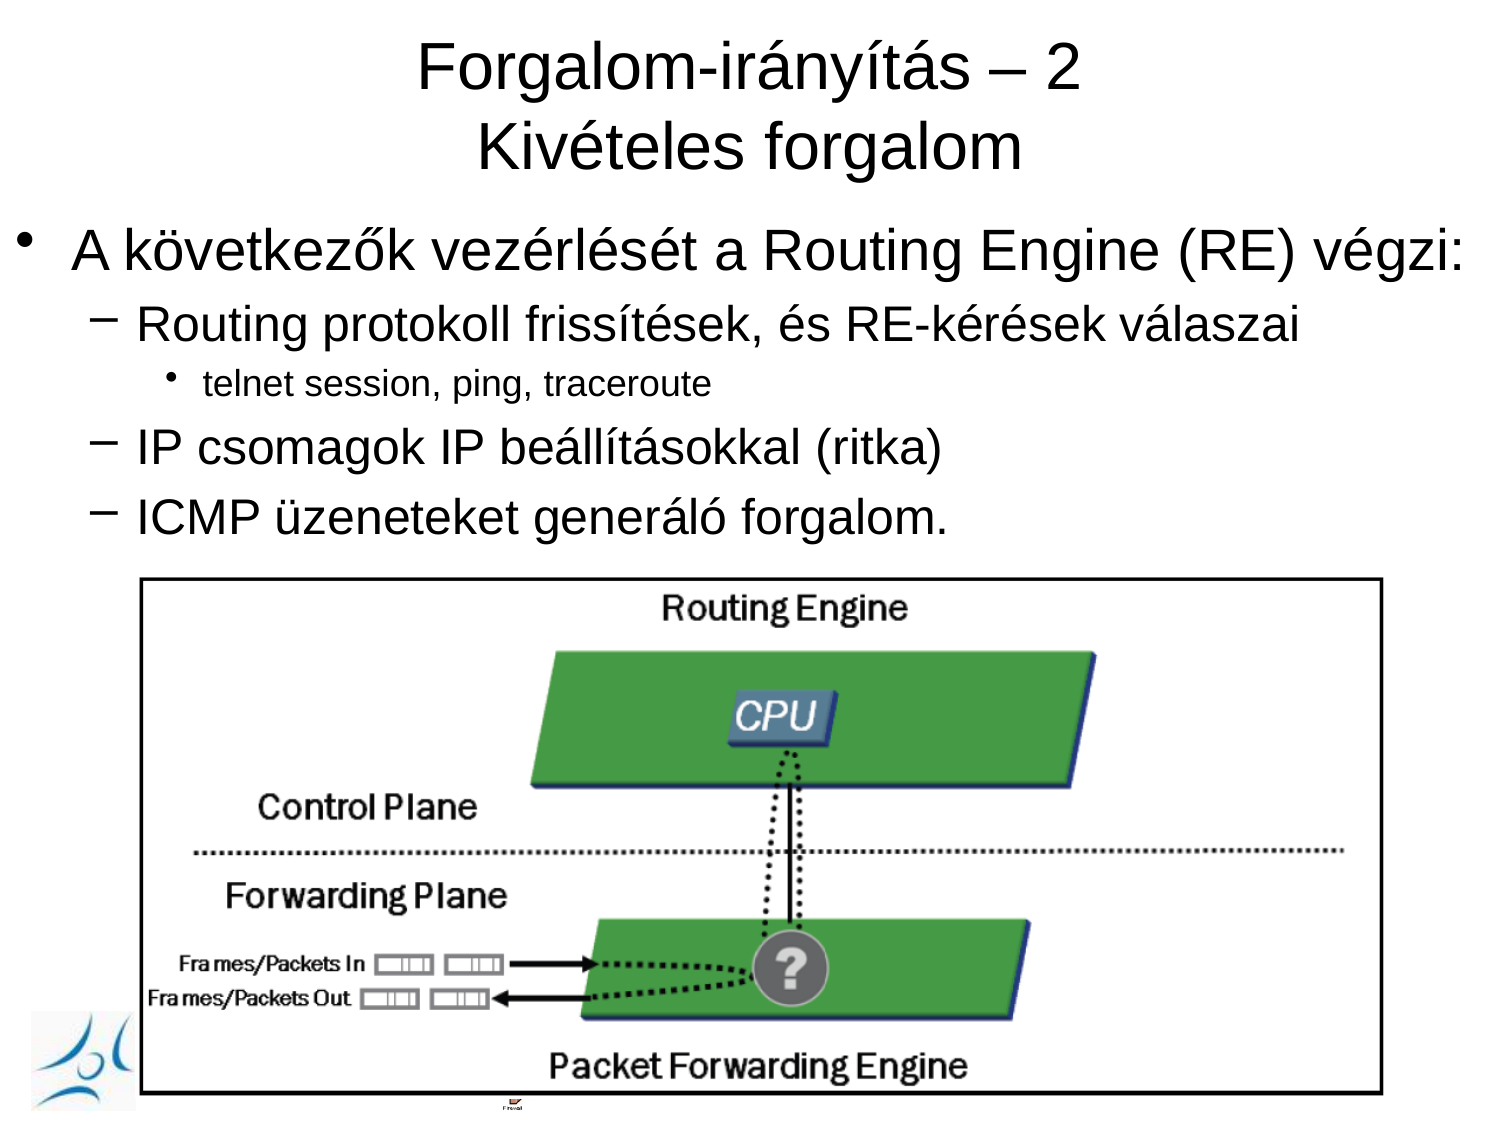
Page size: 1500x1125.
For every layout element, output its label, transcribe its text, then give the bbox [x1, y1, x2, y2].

title Forgalom-irányítás – 2 Kivételes forgalom [74, 44, 1426, 162]
picture [31, 574, 1389, 1113]
list A következők vezérlését a Routing Engine (RE) végzi: Routing protokoll frissítések, és RE-kérések válaszai telnet session, ping, traceroute IP csomagok IP beállításokkal (ritka) ICMP üzeneteket generáló forgalom. [0, 172, 1500, 575]
